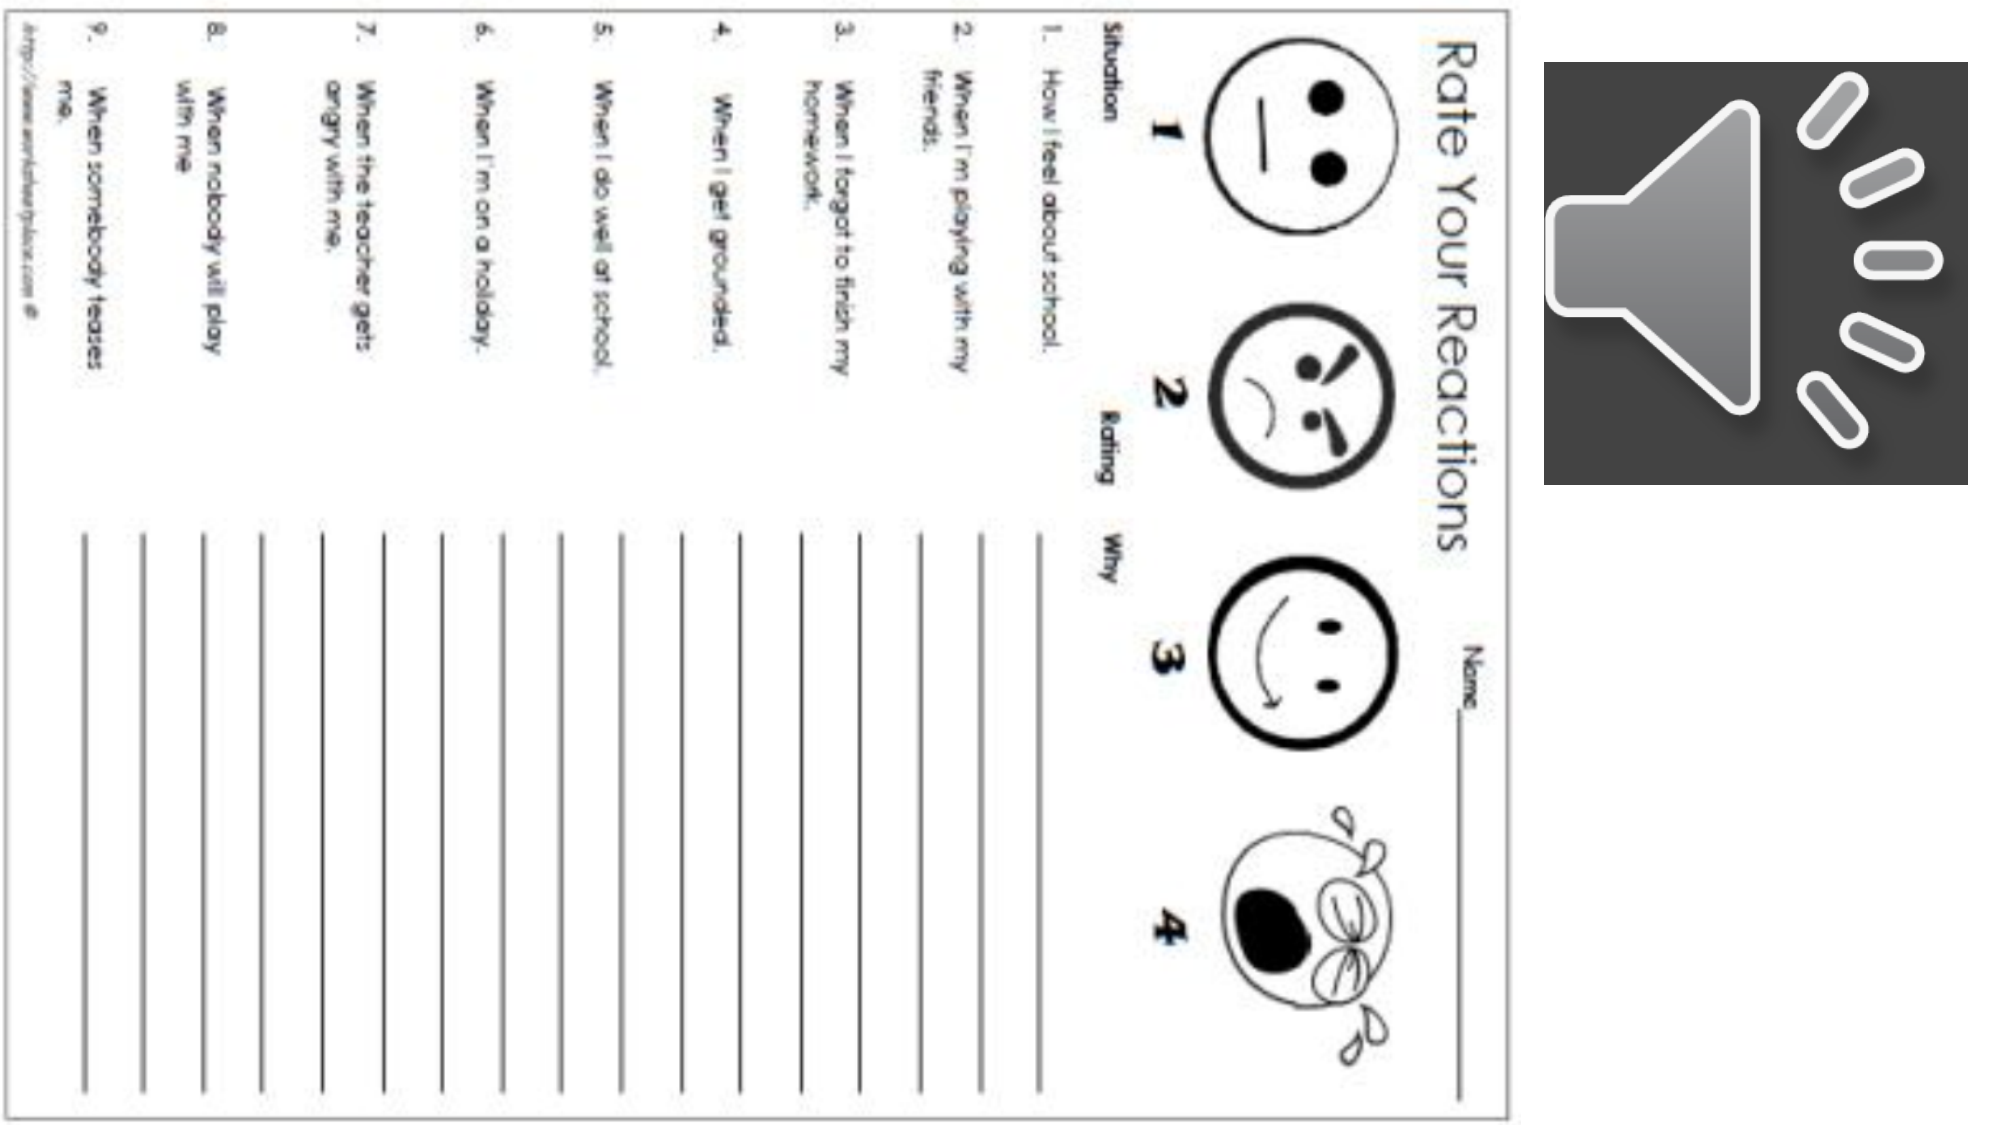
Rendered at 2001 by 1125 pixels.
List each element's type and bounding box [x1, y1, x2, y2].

picture [3, 2, 197, 1125]
picture [1543, 61, 1969, 486]
list [197, 0, 1324, 1125]
picture [1324, 2, 1521, 1125]
